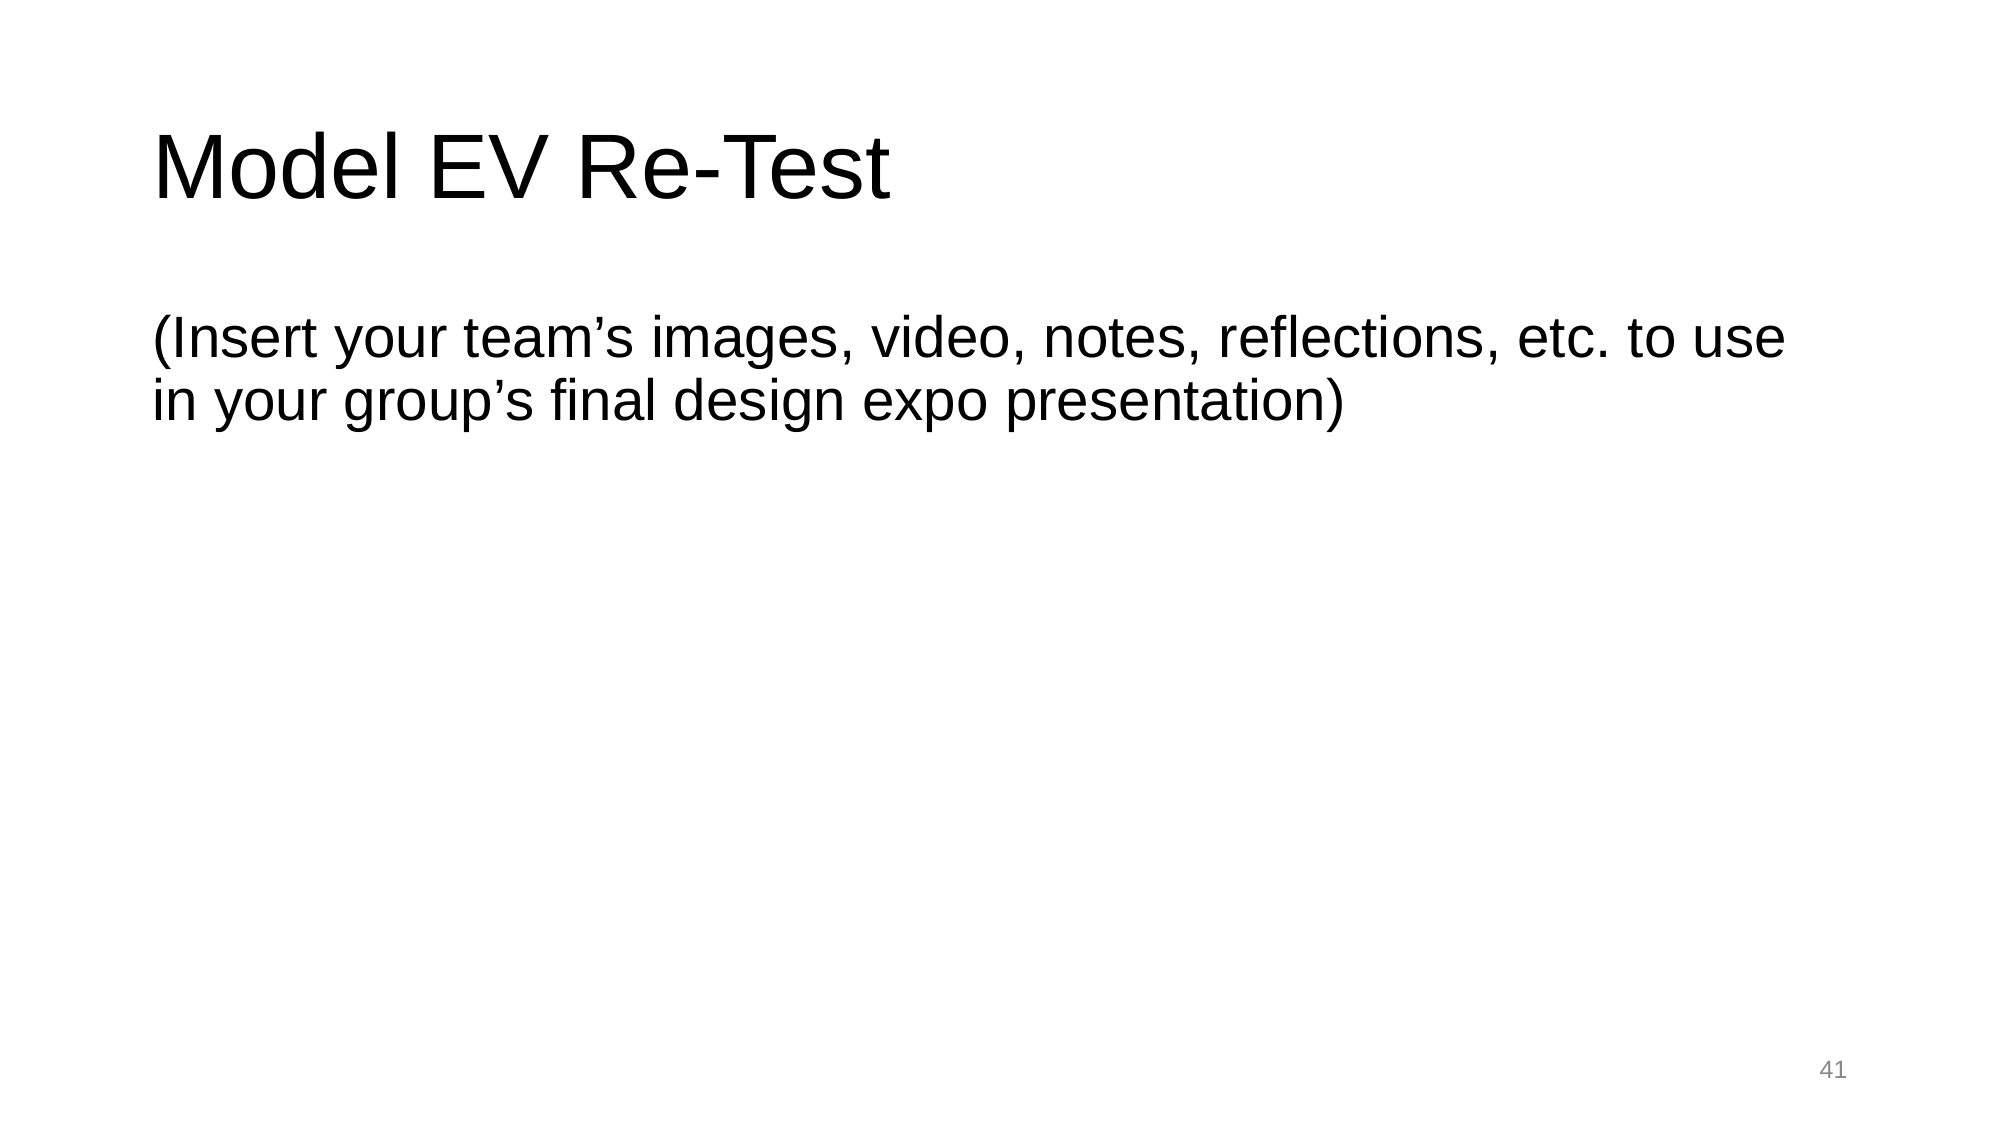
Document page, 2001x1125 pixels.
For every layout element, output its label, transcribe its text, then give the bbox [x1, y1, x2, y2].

title Model EV Re-Test [137, 59, 1863, 278]
list (Insert your team’s images, video, notes, reflections, etc. to use in your group’s final design expo presentation) [137, 299, 1863, 1014]
slide_number ‹#› [1791, 1038, 1863, 1099]
